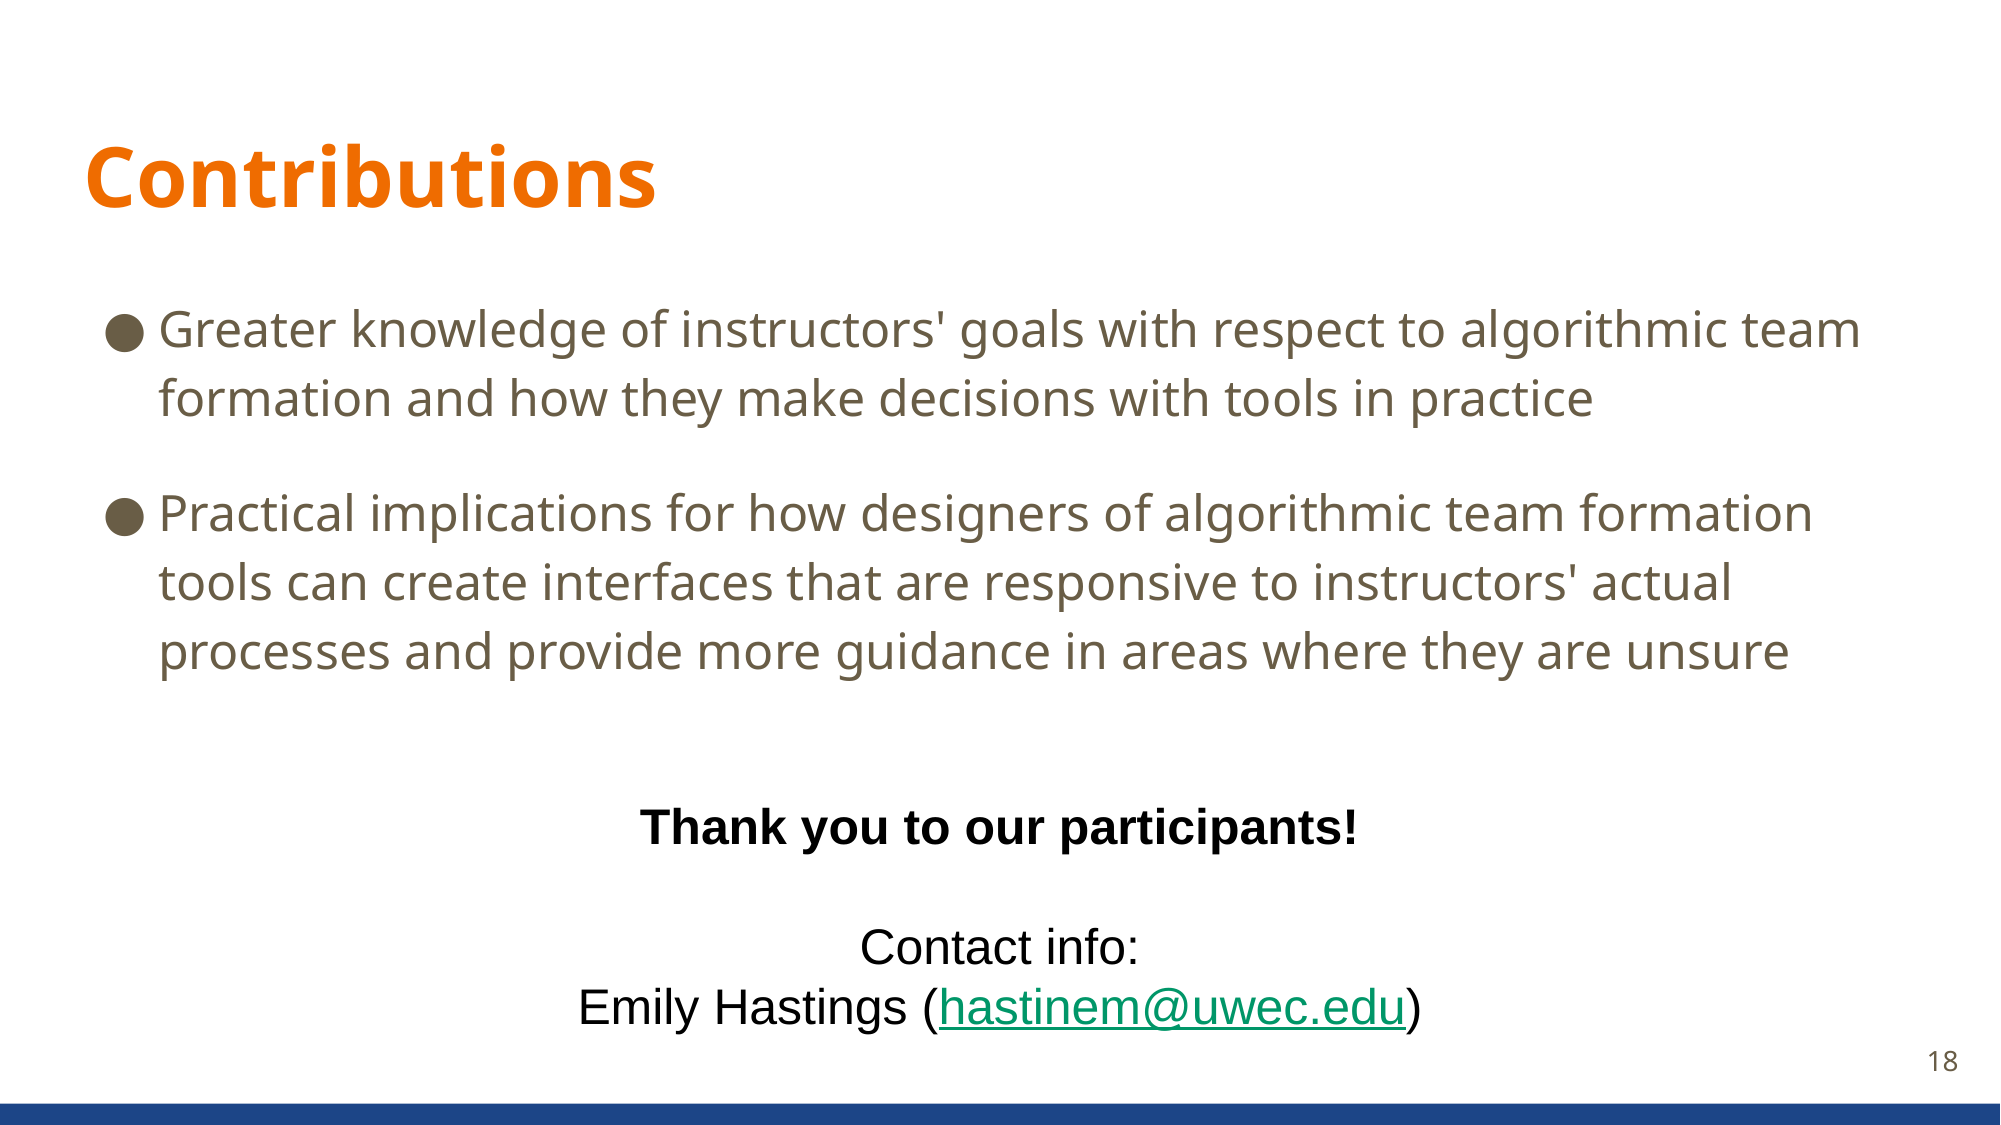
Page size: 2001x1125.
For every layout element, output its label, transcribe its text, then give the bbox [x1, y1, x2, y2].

list Greater knowledge of instructors' goals with respect to algorithmic team formation and how they make decisions with tools in practice Practical implications for how designers of algorithmic team formation tools can create interfaces that are responsive to instructors' actual processes and provide more guidance in areas where they are unsure [68, 273, 1932, 1077]
text_box Thank you to our participants! Contact info: Emily Hastings (hastinem@uwec.edu) [499, 787, 1501, 1042]
title Contributions [68, 97, 1932, 252]
slide_number 18 [1853, 1019, 1974, 1106]
